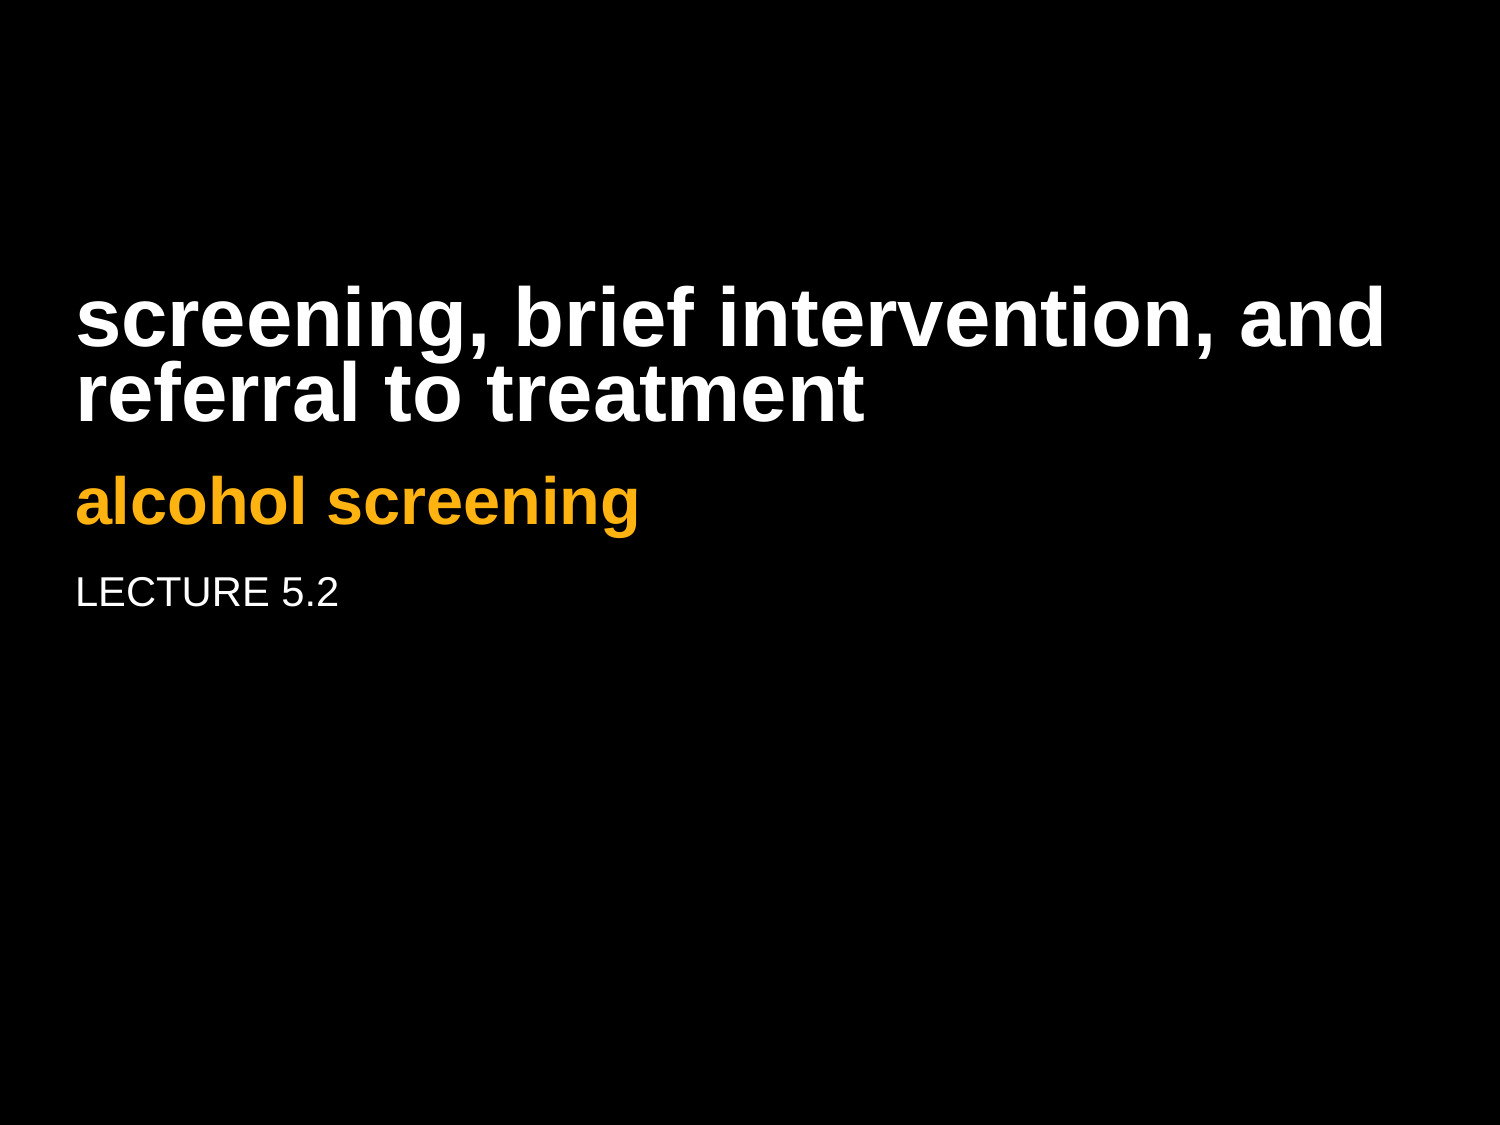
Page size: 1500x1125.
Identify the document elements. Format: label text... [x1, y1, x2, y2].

list Lecture 5.2 [75, 557, 1388, 624]
subtitle alcohol screening [75, 457, 1388, 554]
title screening, brief intervention, and referral to treatment [75, 279, 1500, 454]
